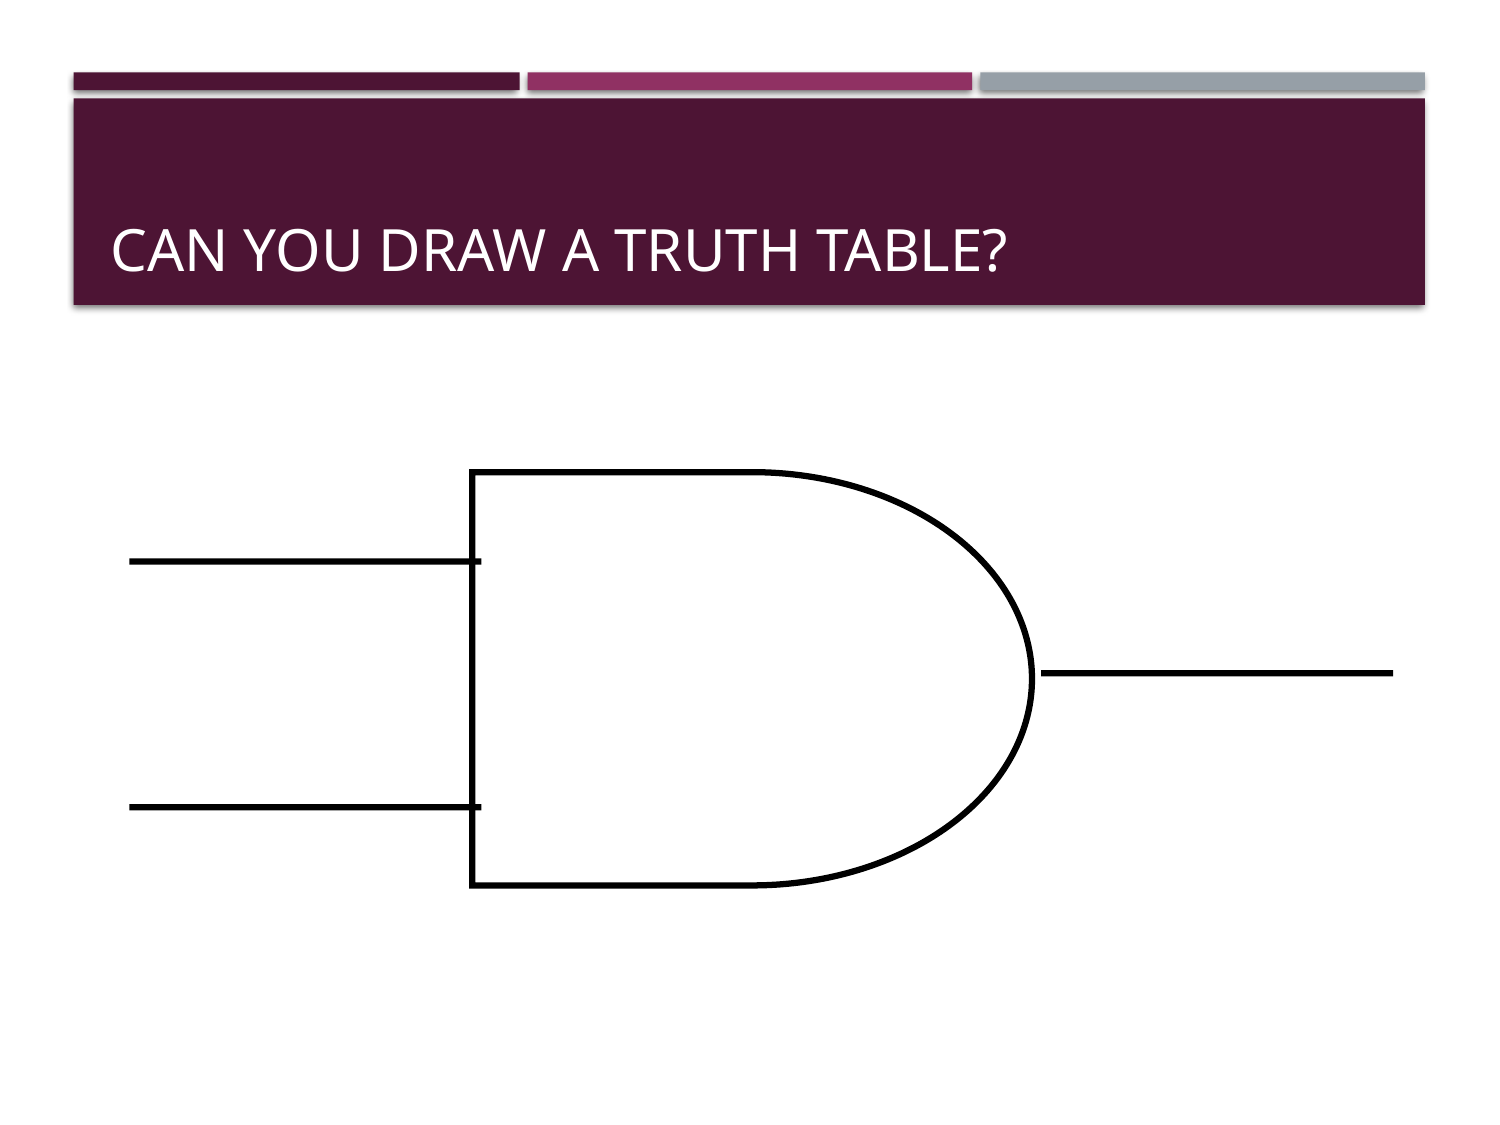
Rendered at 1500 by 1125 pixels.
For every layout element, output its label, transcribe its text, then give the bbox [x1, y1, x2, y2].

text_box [128, 471, 1394, 886]
title Can you draw a TRUTH table? [95, 112, 1406, 291]
